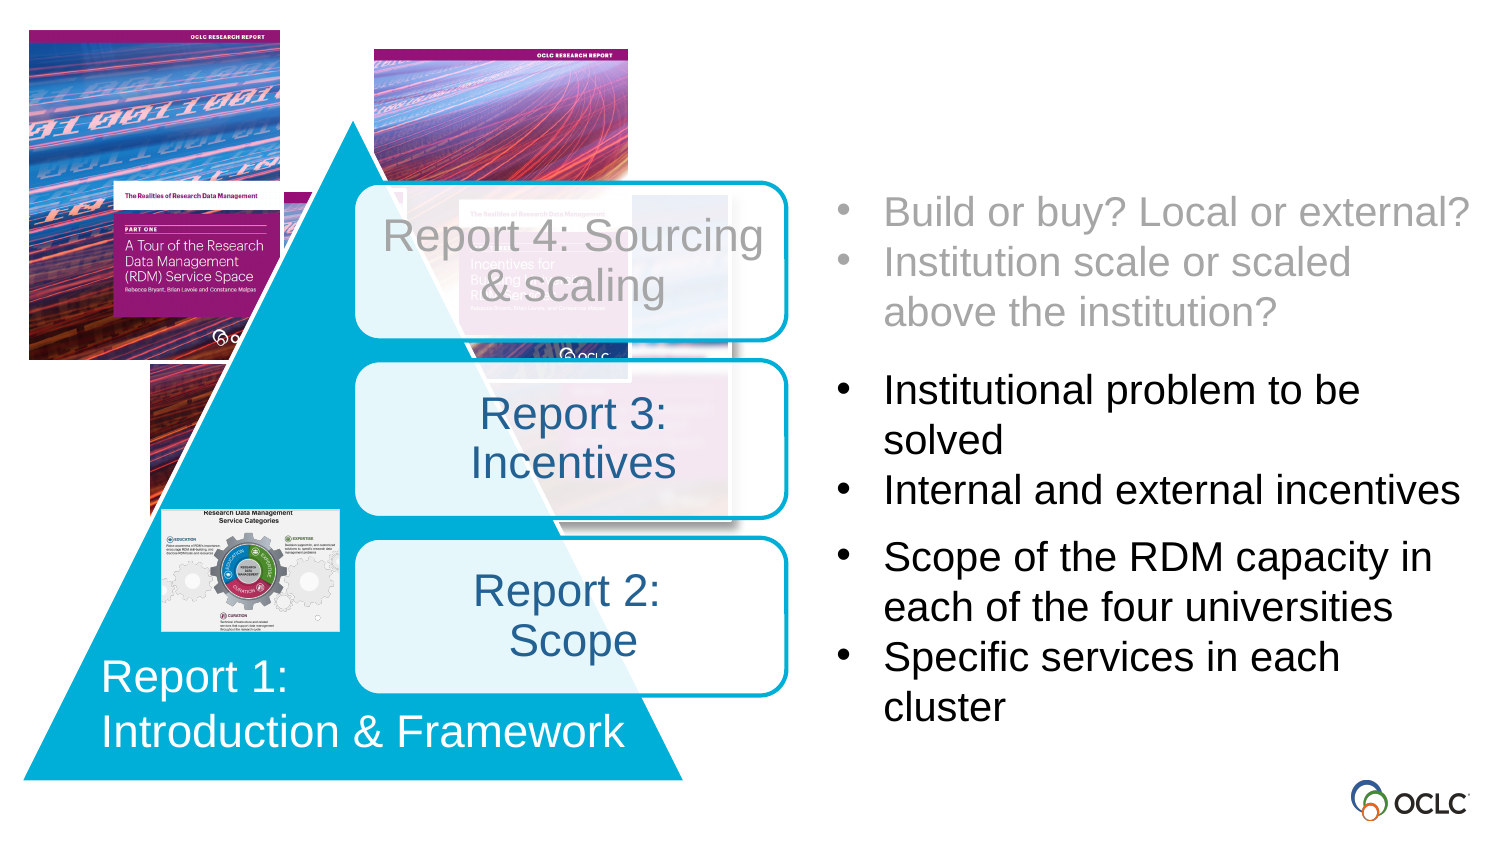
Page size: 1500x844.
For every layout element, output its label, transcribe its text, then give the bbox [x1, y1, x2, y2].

picture [1351, 780, 1470, 821]
text_box Build or buy? Local or external? Institution scale or scaled above the institution? [907, 177, 1490, 342]
picture [373, 49, 629, 115]
picture [28, 30, 281, 115]
text_box Scope of the RDM capacity in each of the four universities Specific services in each cluster [907, 522, 1468, 737]
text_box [0, 115, 904, 783]
text_box Institutional problem to be solved Internal and external incentives [907, 355, 1490, 521]
picture [162, 510, 339, 631]
